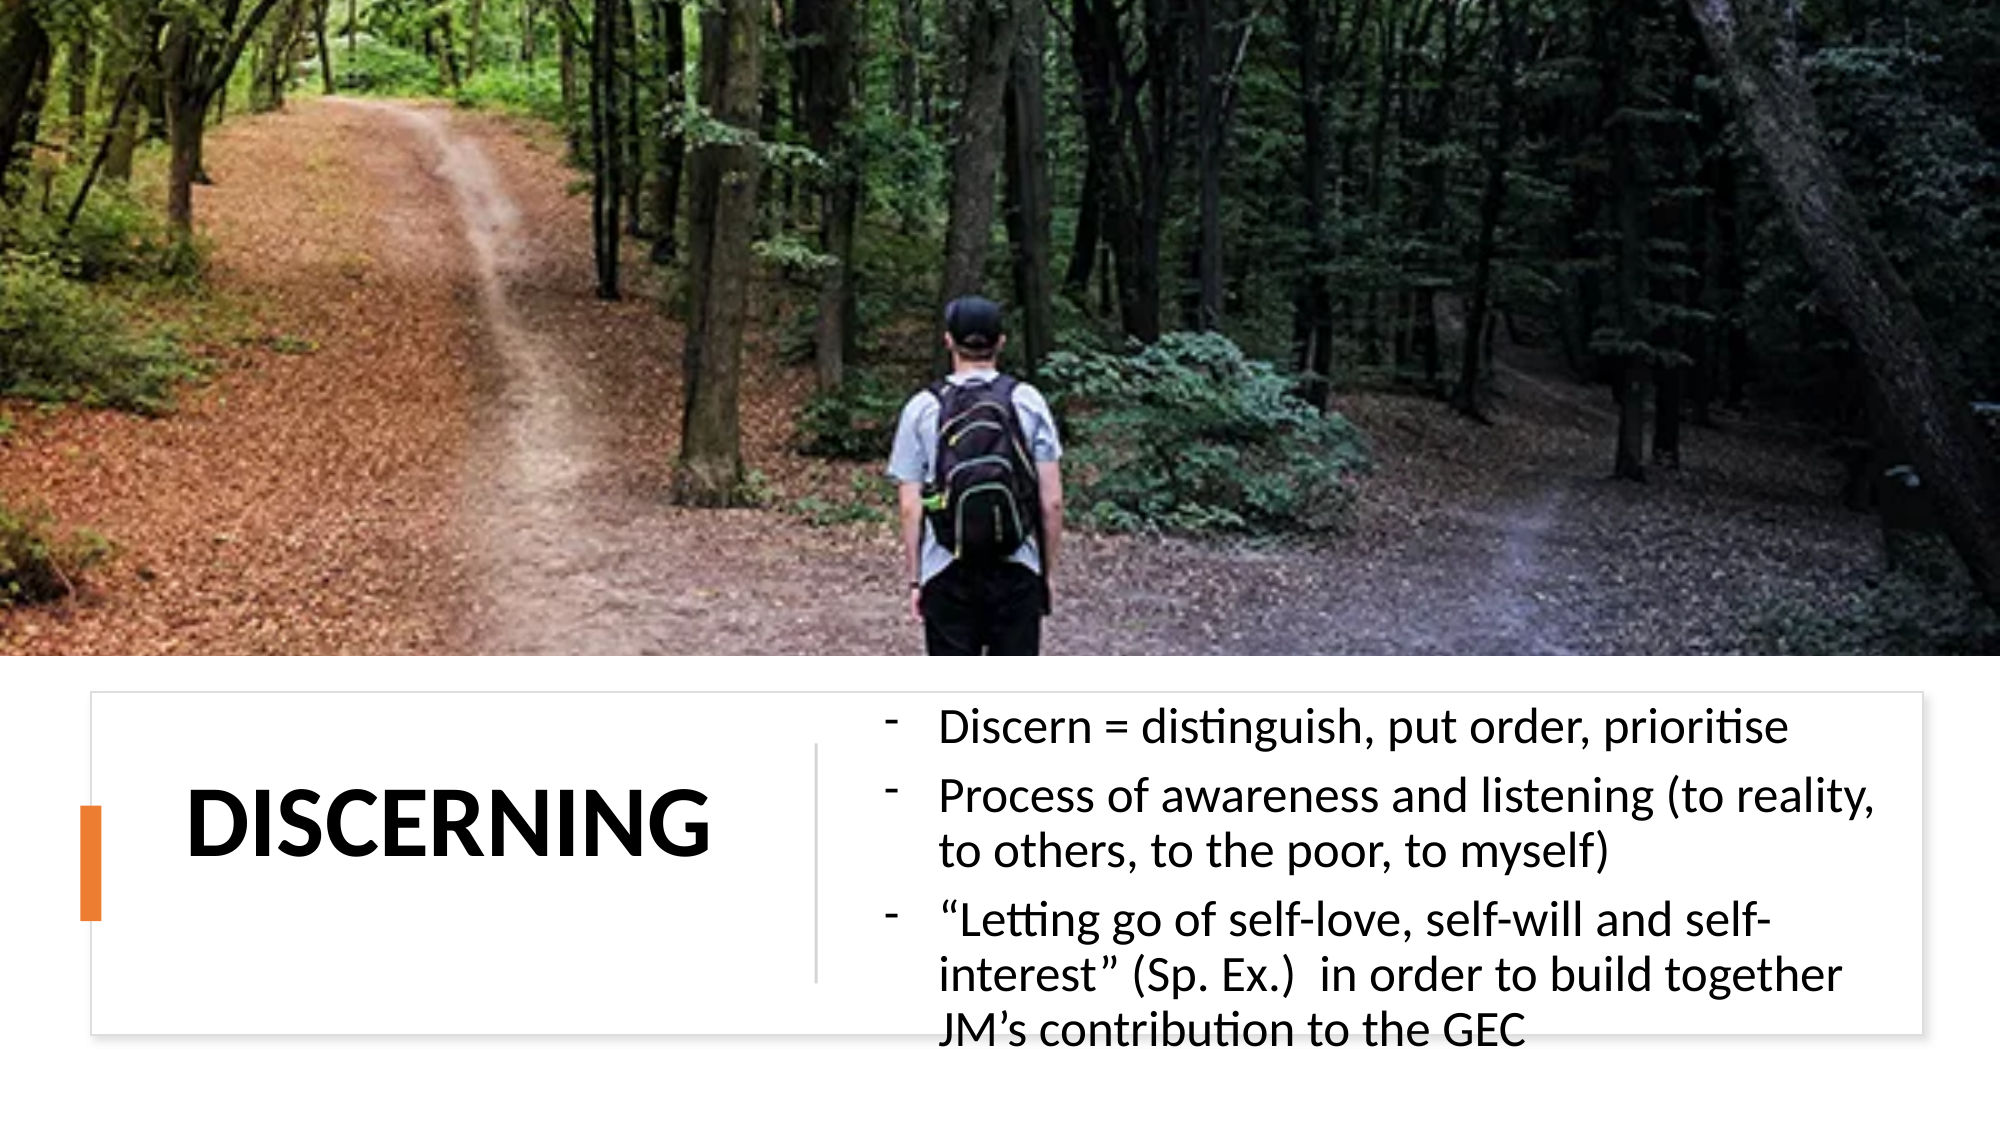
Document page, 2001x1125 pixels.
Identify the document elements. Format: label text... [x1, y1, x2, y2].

picture [0, 0, 2000, 656]
text_box [90, 692, 868, 1035]
text_box [814, 743, 818, 984]
text_box [80, 805, 102, 922]
title DISCERNING [114, 737, 800, 990]
text_box [0, 667, 2000, 1125]
list Discern = distinguish, put order, prioritise Process of awareness and listening (to reality, to others, to the poor, to myself) “Letting go of self-love, self-will and self-interest” (Sp. Ex.) in order to build together JM’s contribution to the GEC [868, 692, 1934, 1072]
